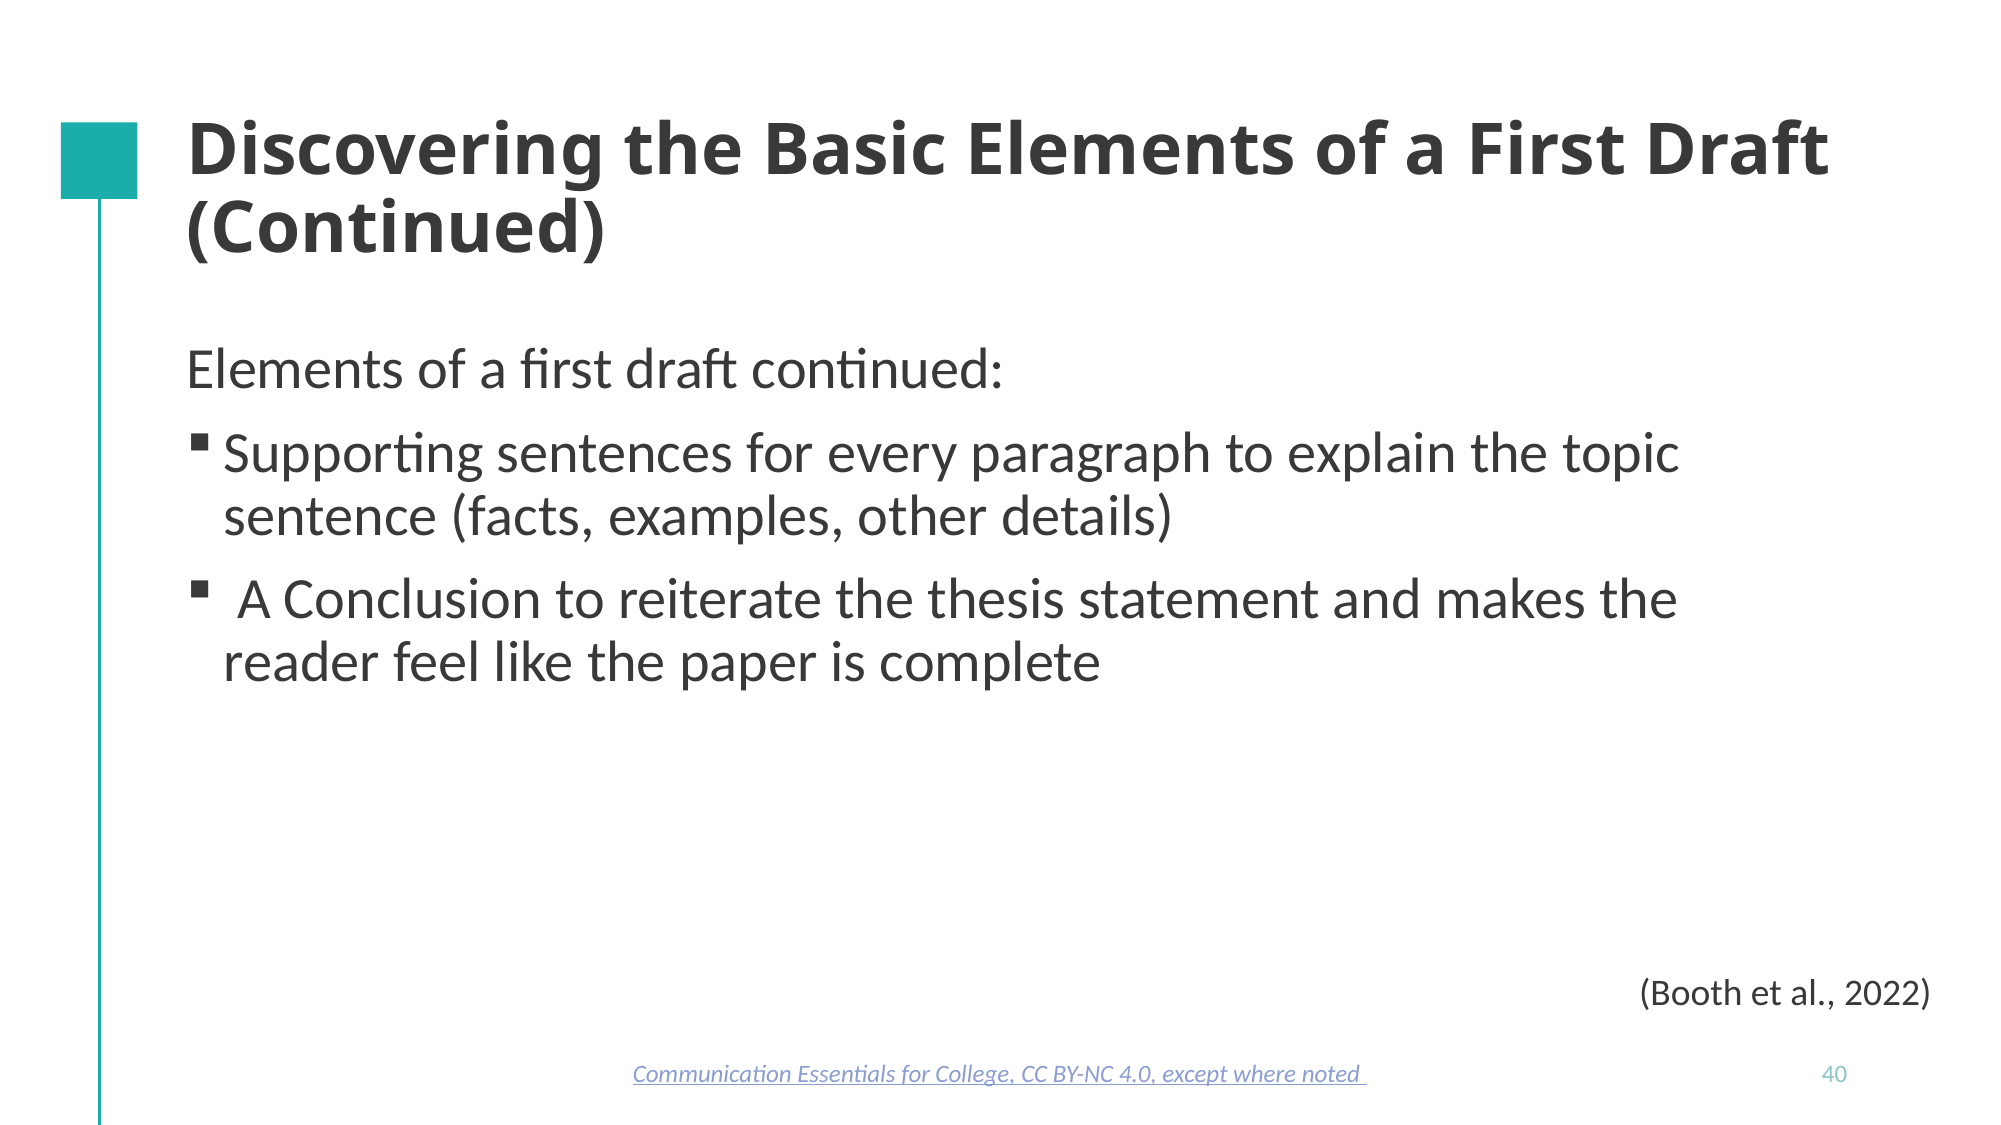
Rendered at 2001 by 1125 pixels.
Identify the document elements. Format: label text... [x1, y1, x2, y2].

text_box (Booth et al., 2022) [1624, 957, 1947, 1021]
title Discovering the Basic Elements of a First Draft (Continued) [171, 105, 1863, 278]
slide_number 40 [1412, 1042, 1863, 1103]
list Elements of a first draft continued: Supporting sentences for every paragraph to explain the topic sentence (facts, examples, other details) A Conclusion to reiterate the thesis statement and makes the reader feel like the paper is complete [171, 330, 1863, 1014]
footer Communication Essentials for College, CC BY-NC 4.0, except where noted [590, 1042, 1410, 1102]
